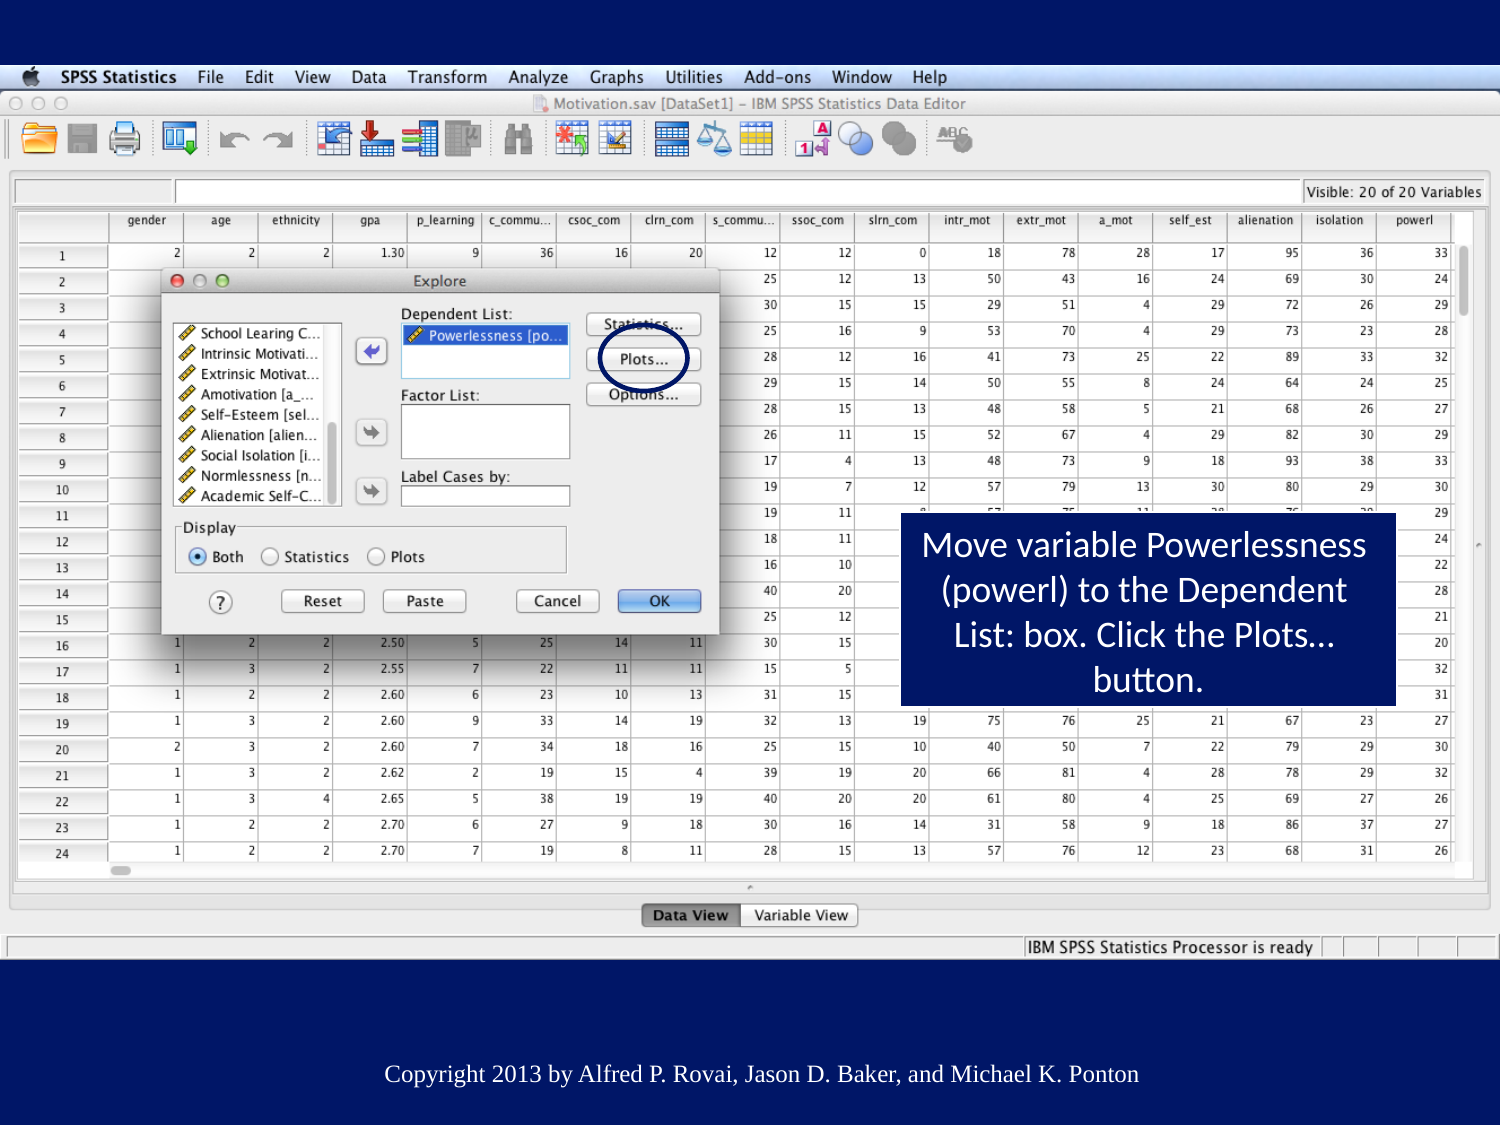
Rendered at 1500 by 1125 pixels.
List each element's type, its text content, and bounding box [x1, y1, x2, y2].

footer Copyright 2013 by Alfred P. Rovai, Jason D. Baker, and Michael K. Ponton [262, 1042, 1263, 1103]
picture [0, 64, 1500, 960]
